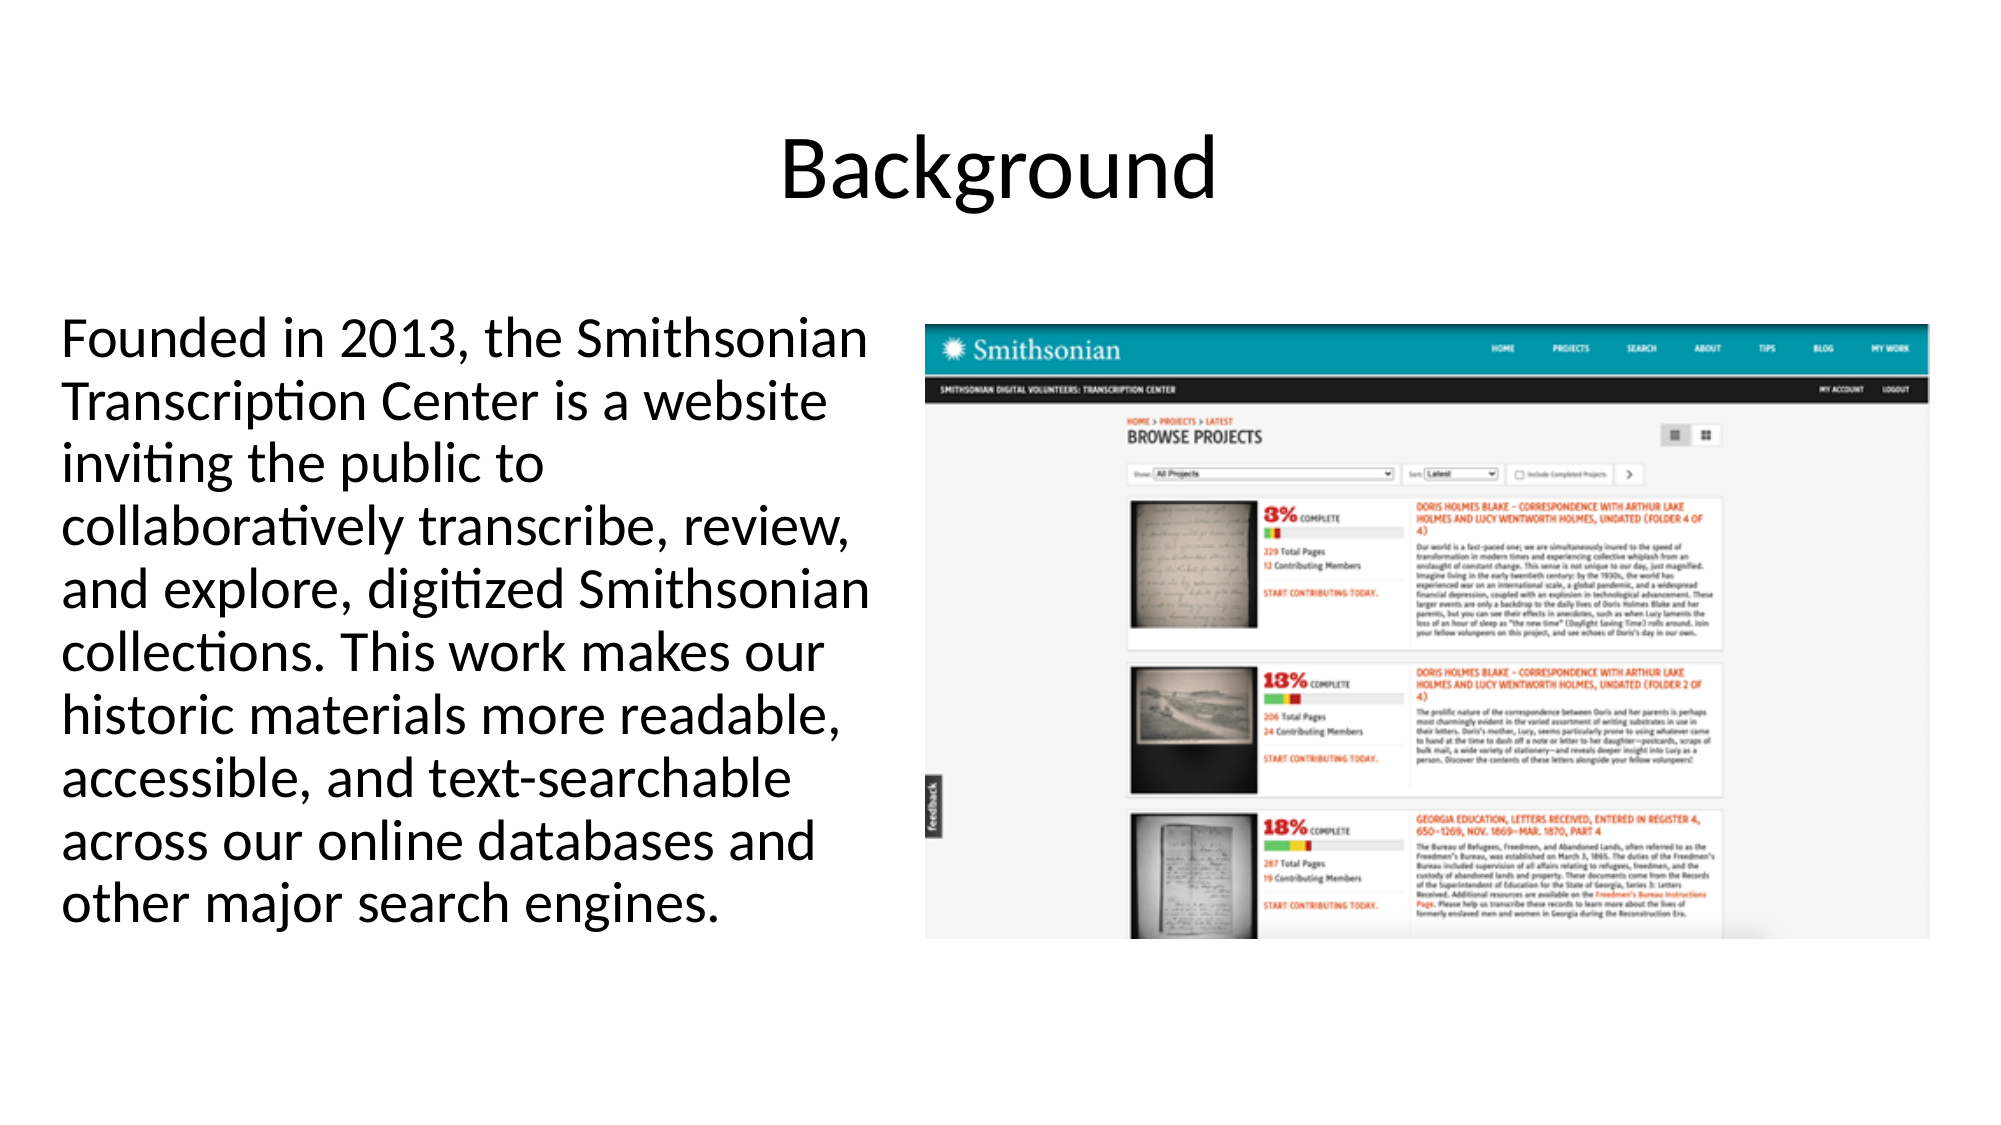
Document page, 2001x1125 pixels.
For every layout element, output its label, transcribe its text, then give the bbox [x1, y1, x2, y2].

text_box [680, 299, 1296, 1014]
picture [925, 324, 1930, 939]
list Founded in 2013, the Smithsonian Transcription Center is a website inviting the public to collaboratively transcribe, review, and explore, digitized Smithsonian collections. This work makes our historic materials more readable, accessible, and text-searchable across our online databases and other major search engines. [46, 299, 680, 1014]
title Background [137, 59, 1863, 278]
